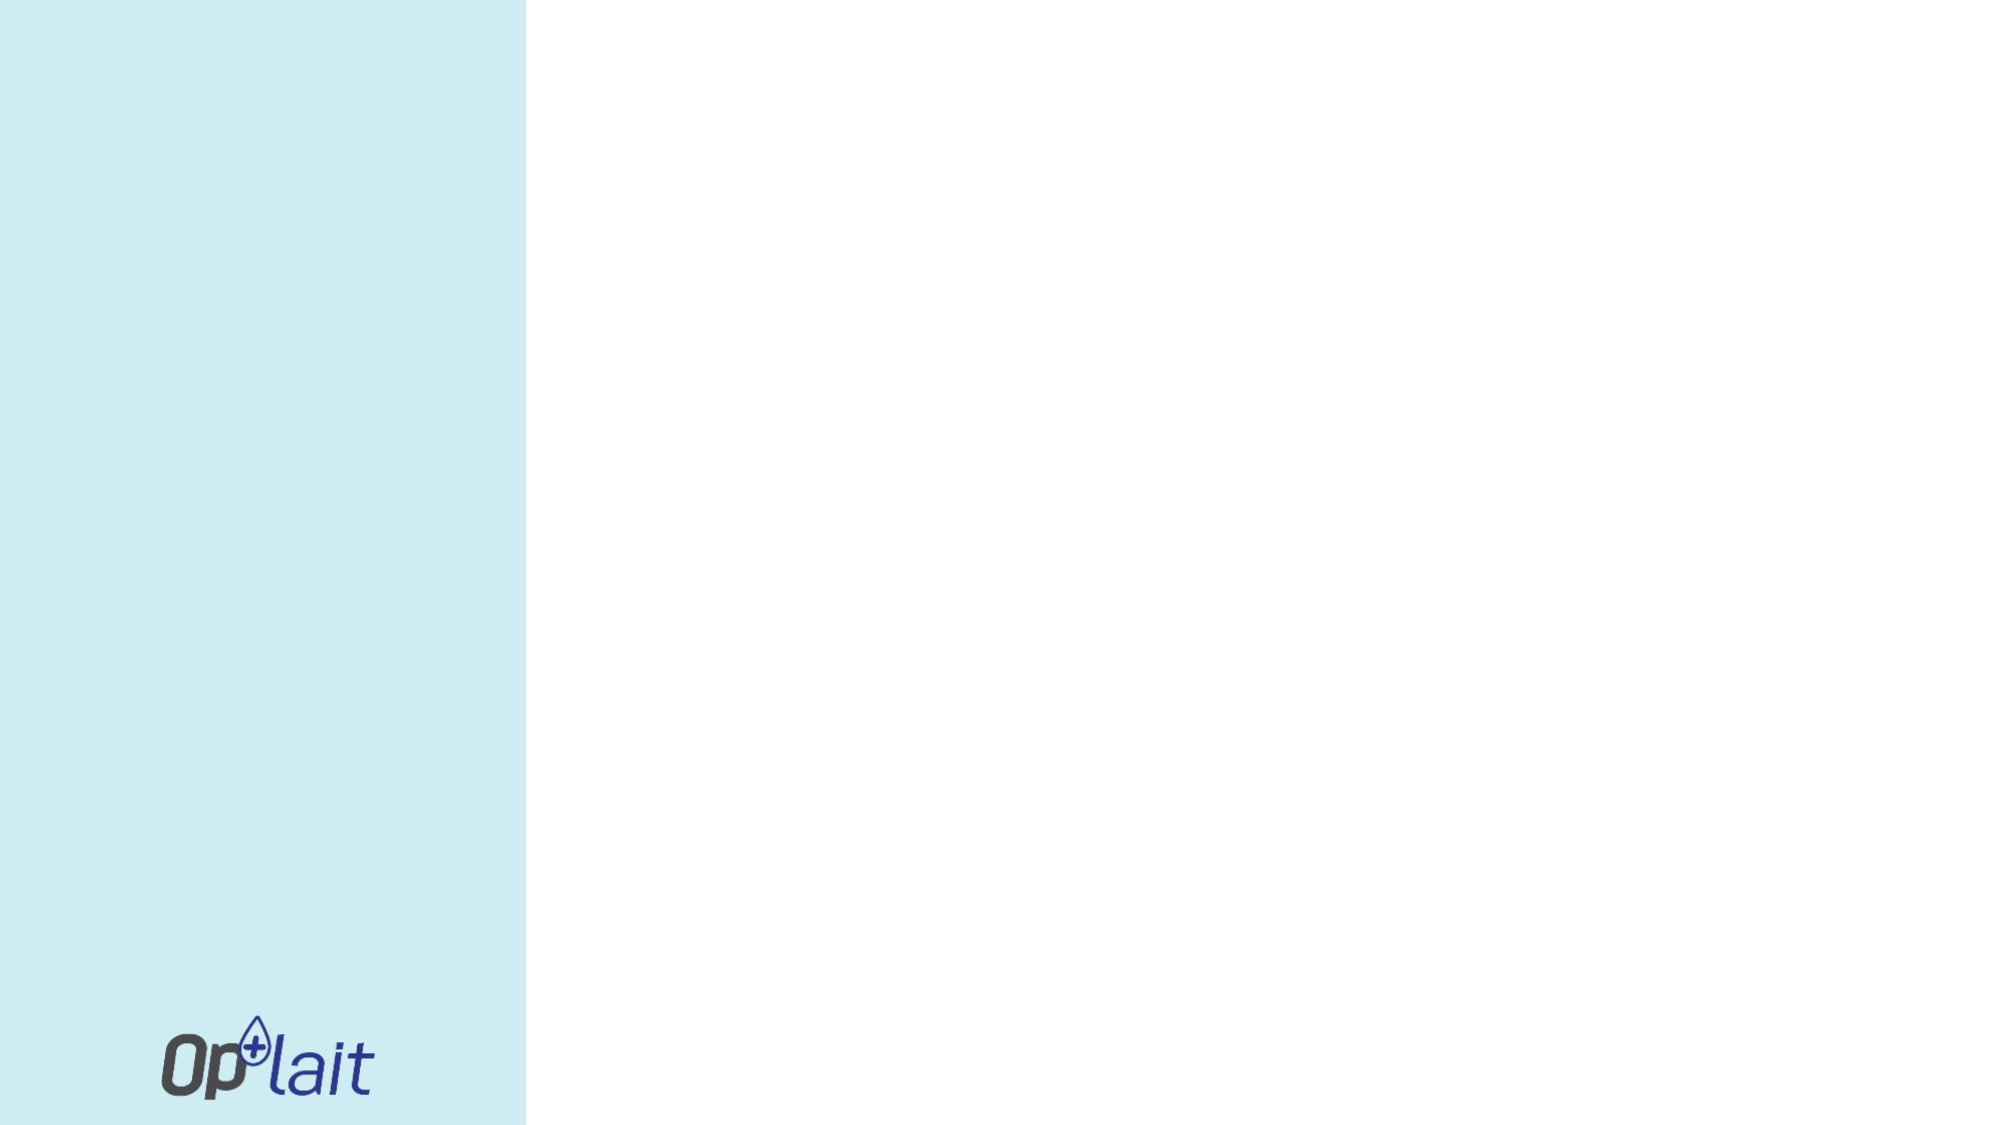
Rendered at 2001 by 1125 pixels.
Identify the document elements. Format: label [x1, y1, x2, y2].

picture [123, 992, 414, 1125]
